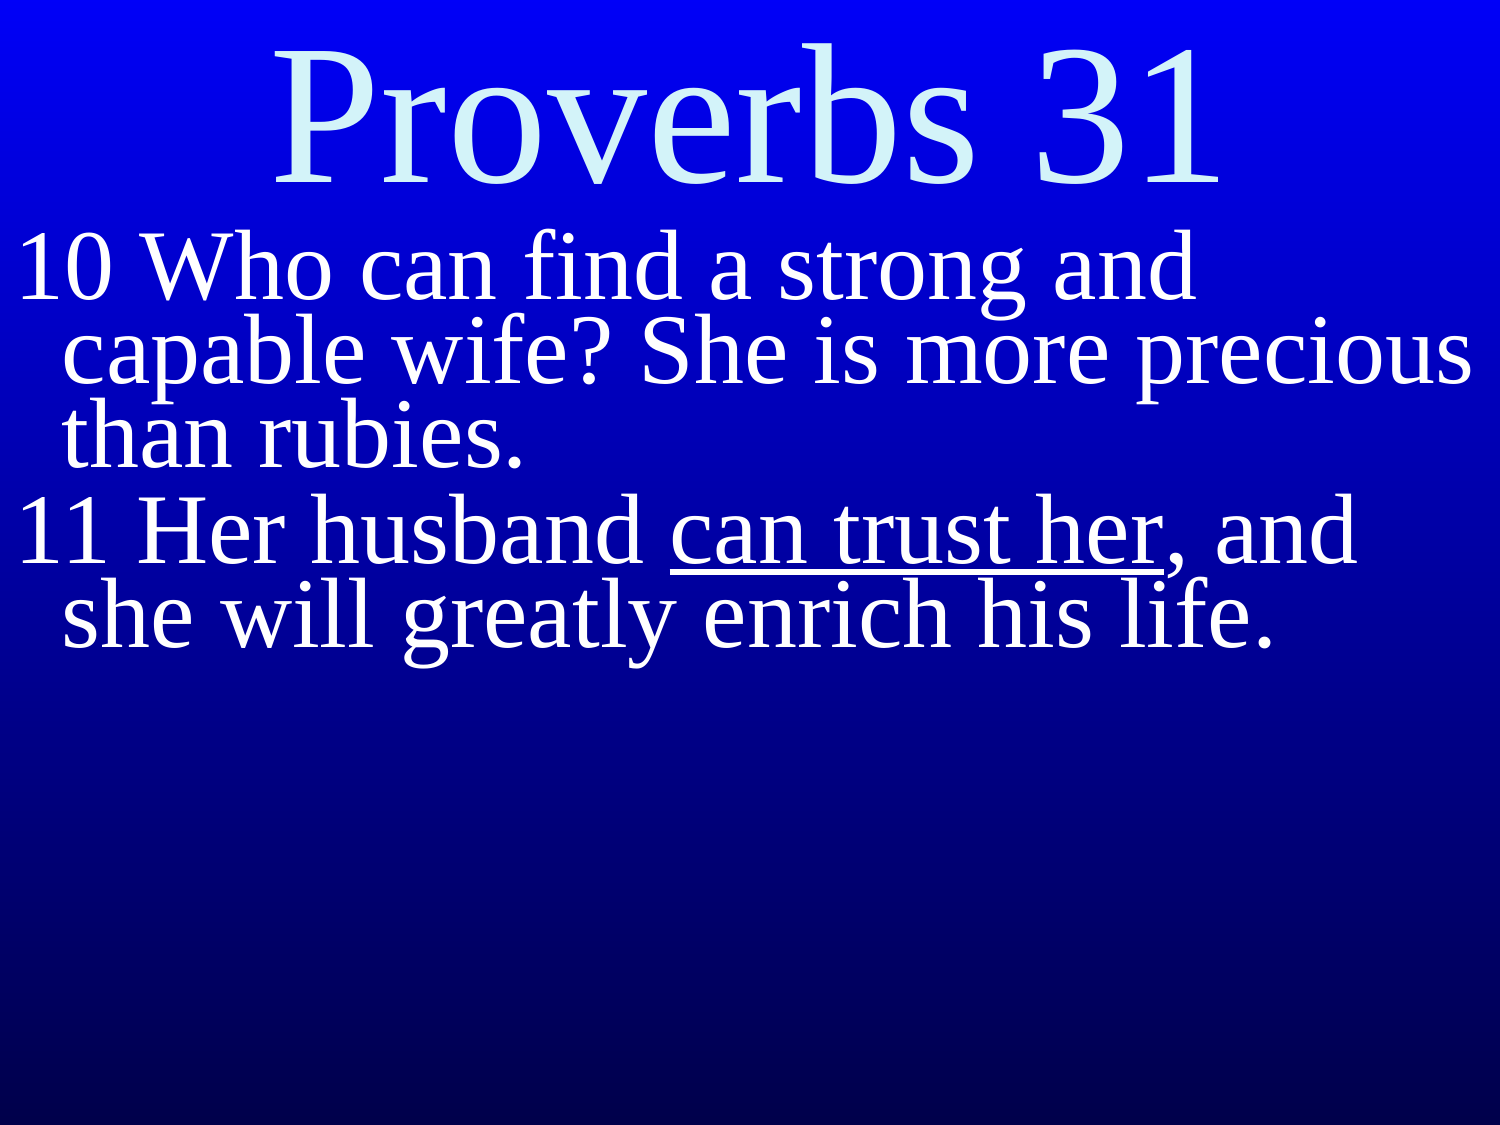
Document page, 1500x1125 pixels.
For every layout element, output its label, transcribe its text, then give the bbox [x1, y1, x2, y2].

list 10 Who can find a strong and capable wife? She is more precious than rubies. 11 Her husband can trust her, and she will greatly enrich his life. [0, 251, 1500, 1026]
title Proverbs 31 [0, 0, 1500, 251]
